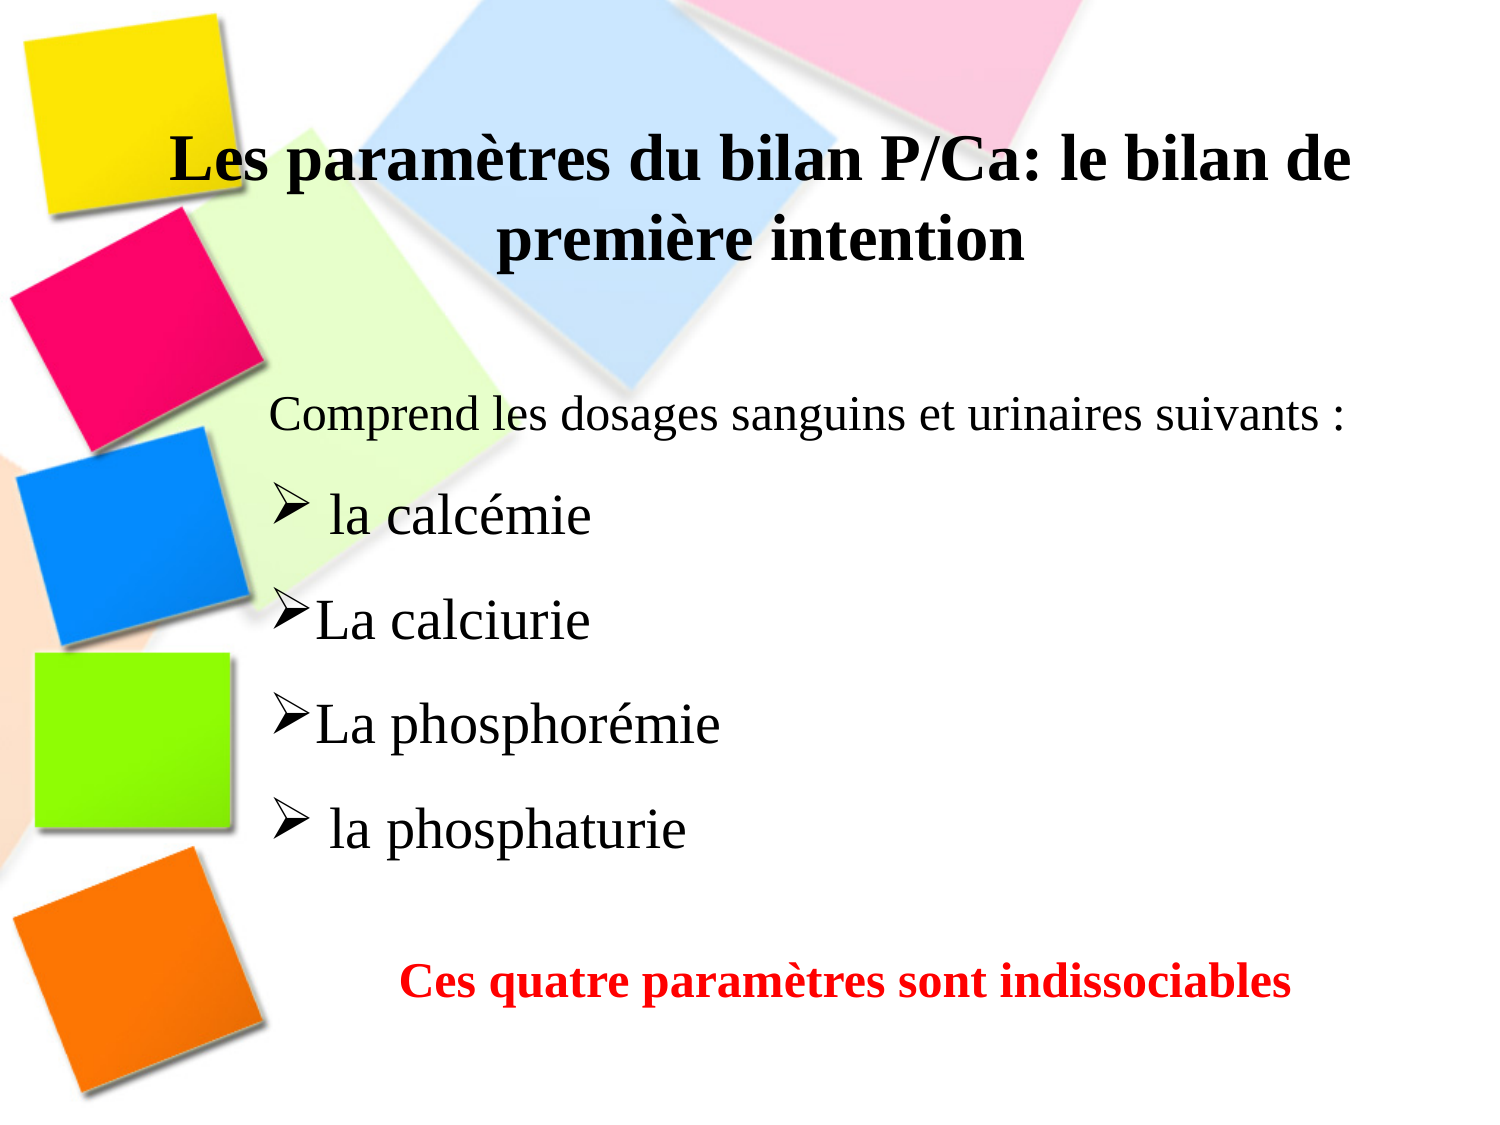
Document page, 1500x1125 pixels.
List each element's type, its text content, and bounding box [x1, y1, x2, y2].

text_box Comprend les dosages sanguins et urinaires suivants : la calcémie La calciurie La phosphorémie la phosphaturie [253, 373, 1435, 868]
title Les paramètres du bilan P/Ca: le bilan de première intention [41, 99, 1483, 288]
picture [0, 0, 1500, 1125]
text_box Ces quatre paramètres sont indissociables [383, 940, 1376, 1016]
